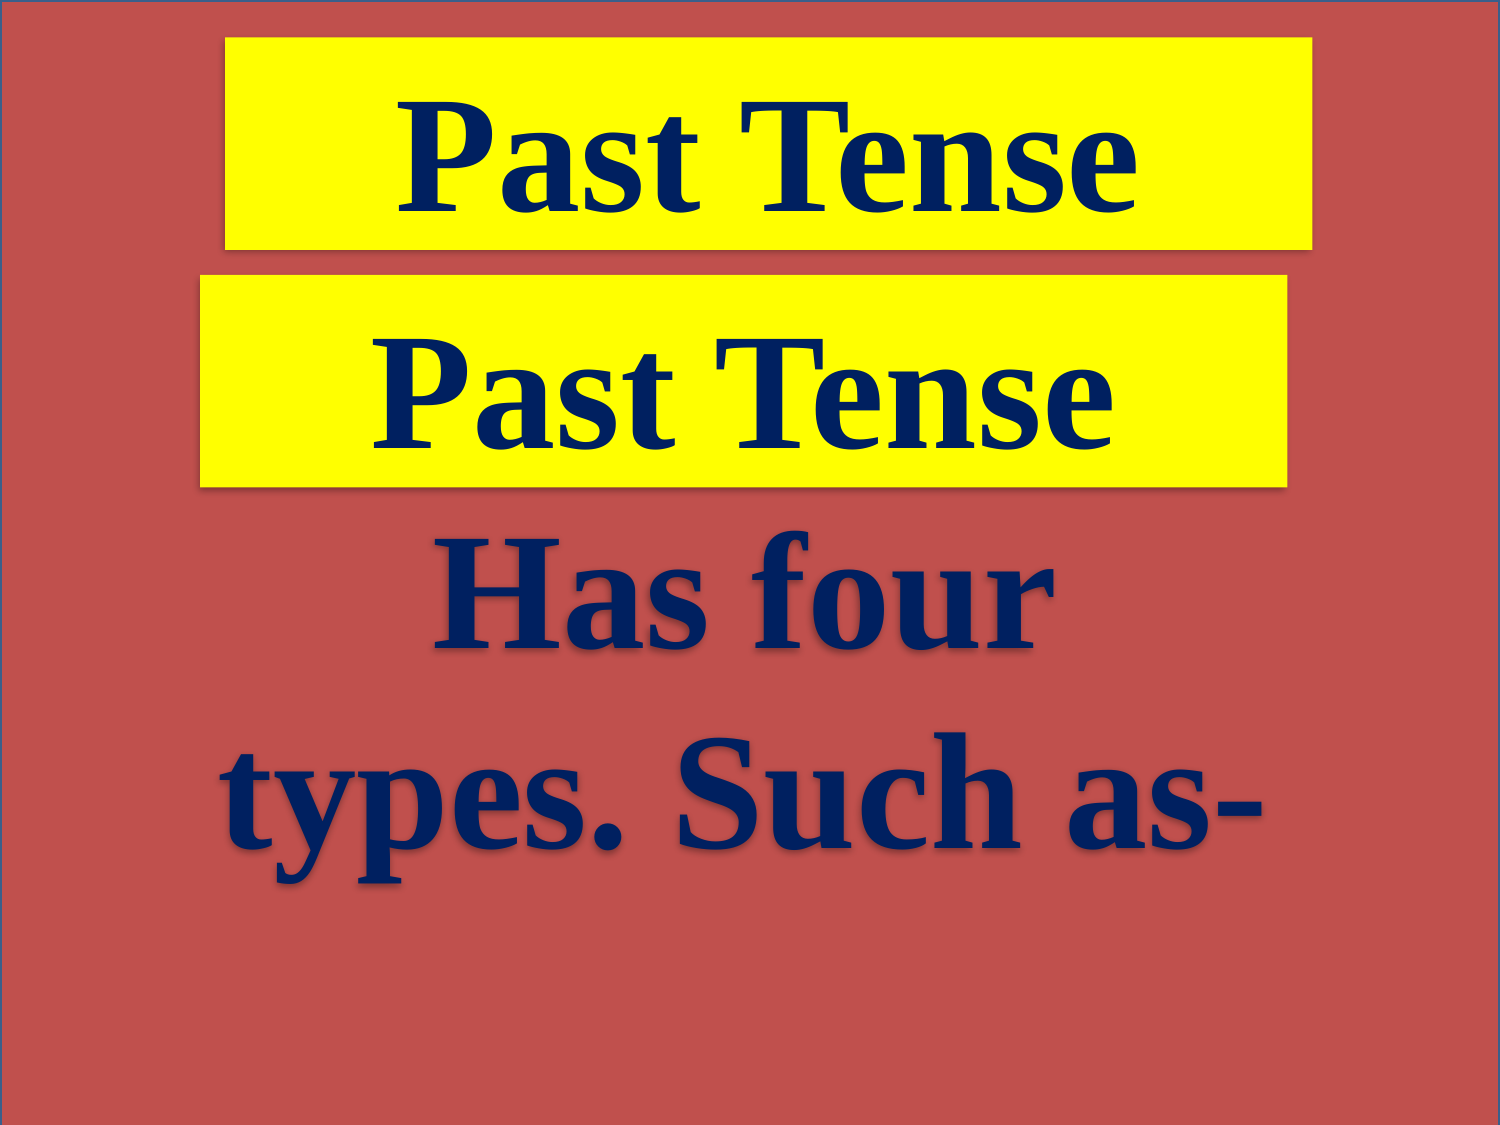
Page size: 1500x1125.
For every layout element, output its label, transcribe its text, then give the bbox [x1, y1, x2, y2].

text_box [0, 0, 1500, 1125]
text_box Past Tense [225, 37, 1313, 250]
text_box Past Tense Has four types. Such as- [200, 274, 1288, 488]
